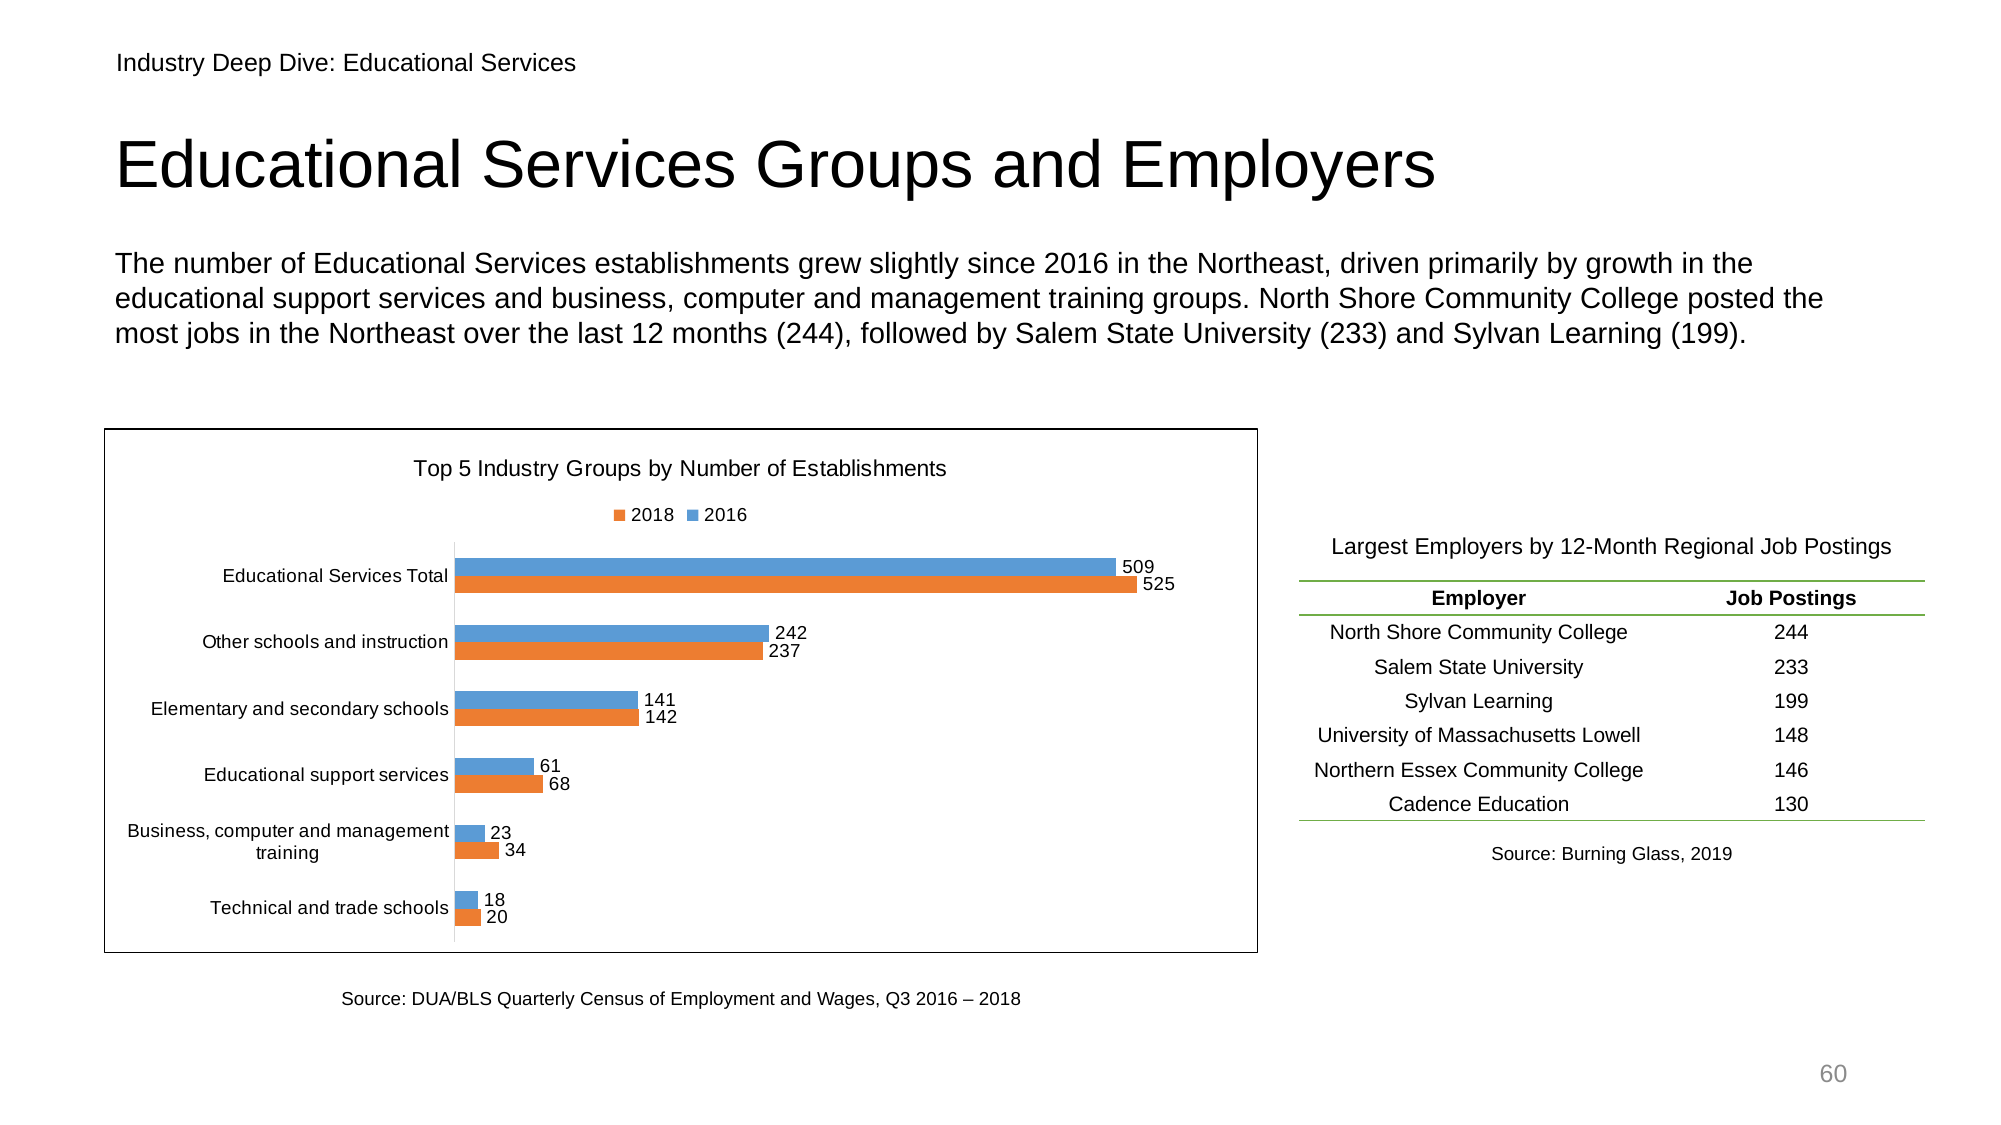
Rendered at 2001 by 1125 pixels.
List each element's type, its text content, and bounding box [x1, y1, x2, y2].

title Educational Services Groups and Employers [100, 99, 1900, 233]
text_box Industry Deep Dive: Educational Services [101, 39, 593, 85]
text_box Source: DUA/BLS Quarterly Census of Employment and Wages, Q3 2016 – 2018 [103, 978, 1259, 1016]
slide_number 60 [1412, 1042, 1863, 1103]
text_box The number of Educational Services establishments grew slightly since 2016 in the Northeast, driven primarily by growth in the educational support services and business, computer and management training groups. North Shore Community College posted the most jobs in the Northeast over the last 12 months (244), followed by Salem State University (233) and Sylvan Learning (199). [100, 237, 1883, 358]
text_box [1299, 523, 1925, 873]
chart [103, 428, 1259, 954]
